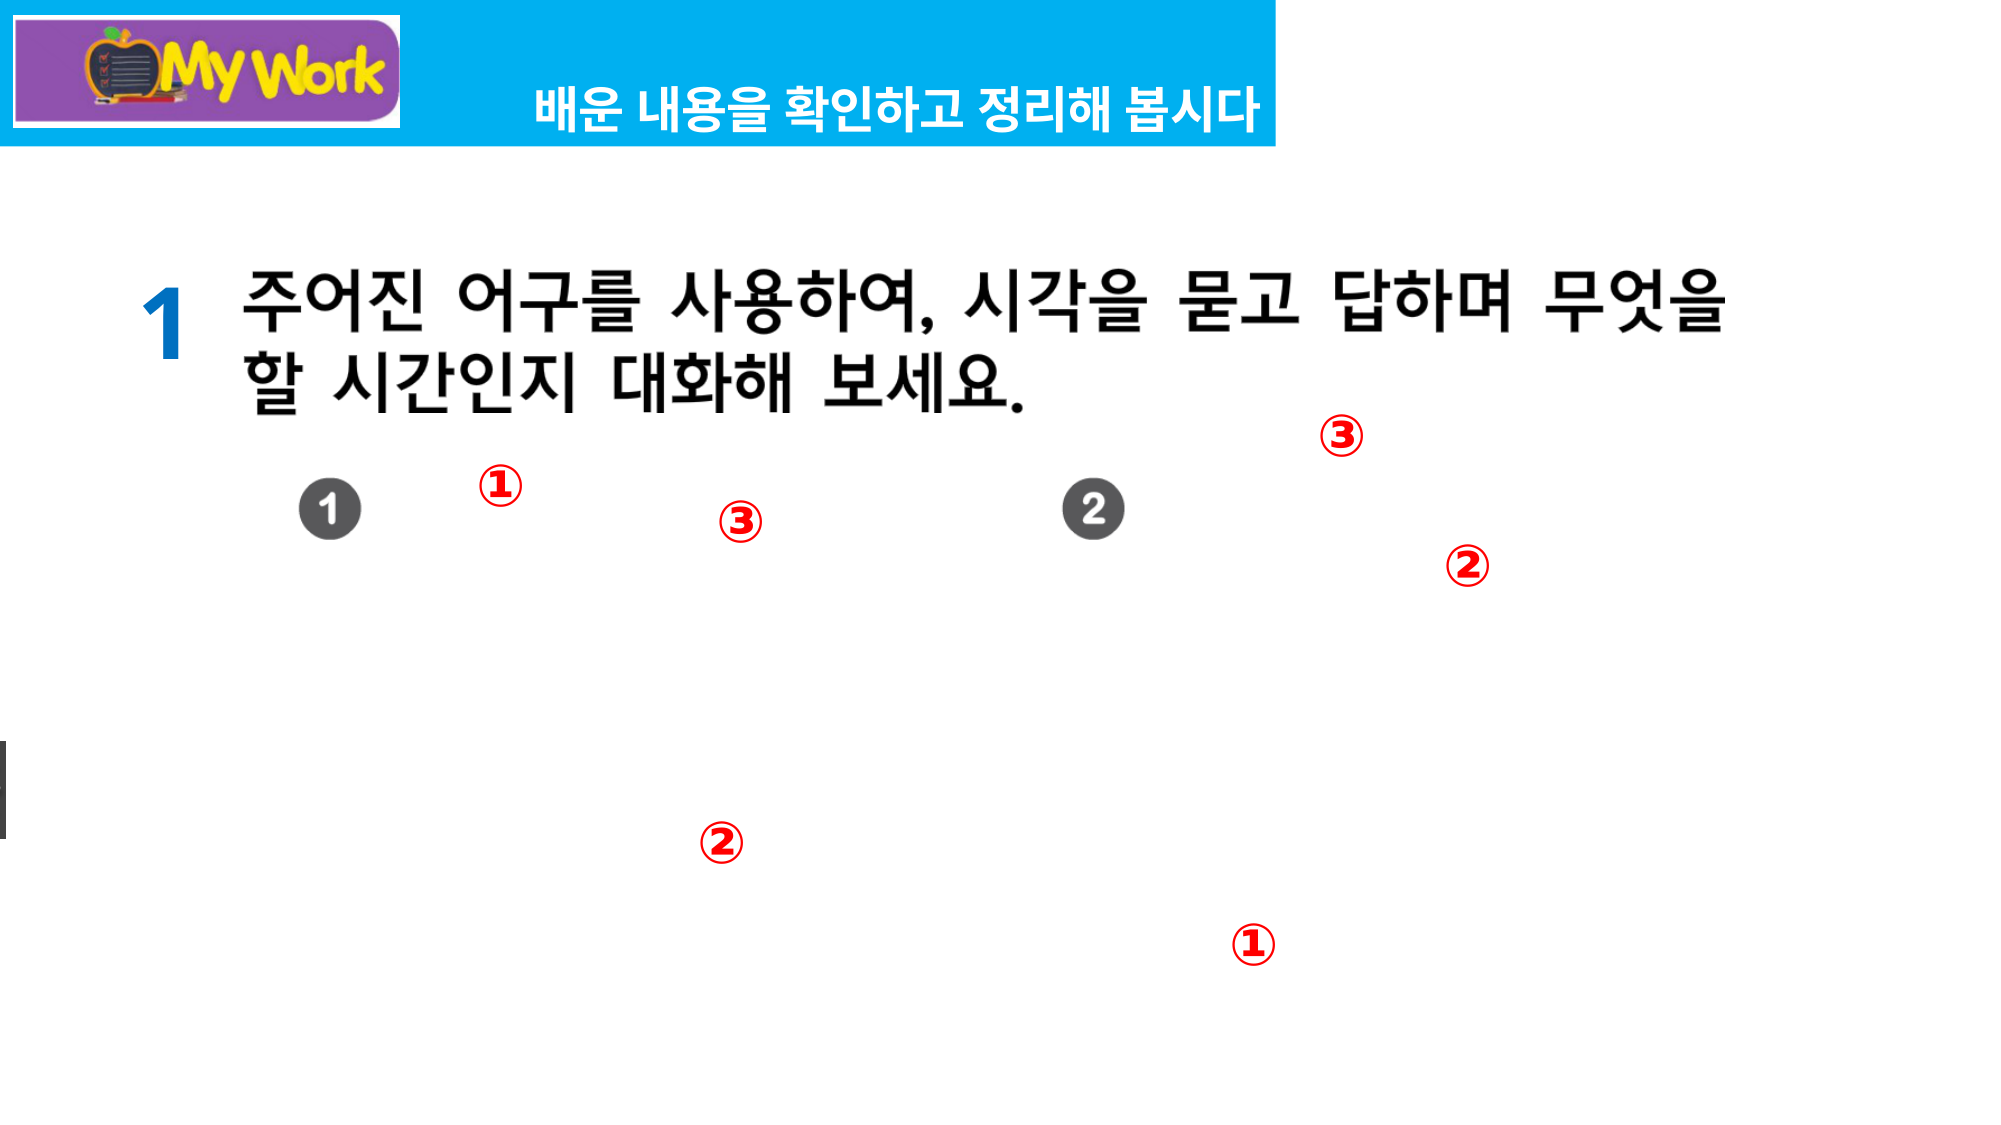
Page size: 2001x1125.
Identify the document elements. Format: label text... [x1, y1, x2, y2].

picture [235, 252, 1784, 1068]
picture [0, 740, 7, 841]
text_box 1 [123, 252, 235, 387]
picture [14, 16, 399, 127]
text_box 배운 내용을 확인하고 정리해 봅시다 [0, 0, 1277, 147]
